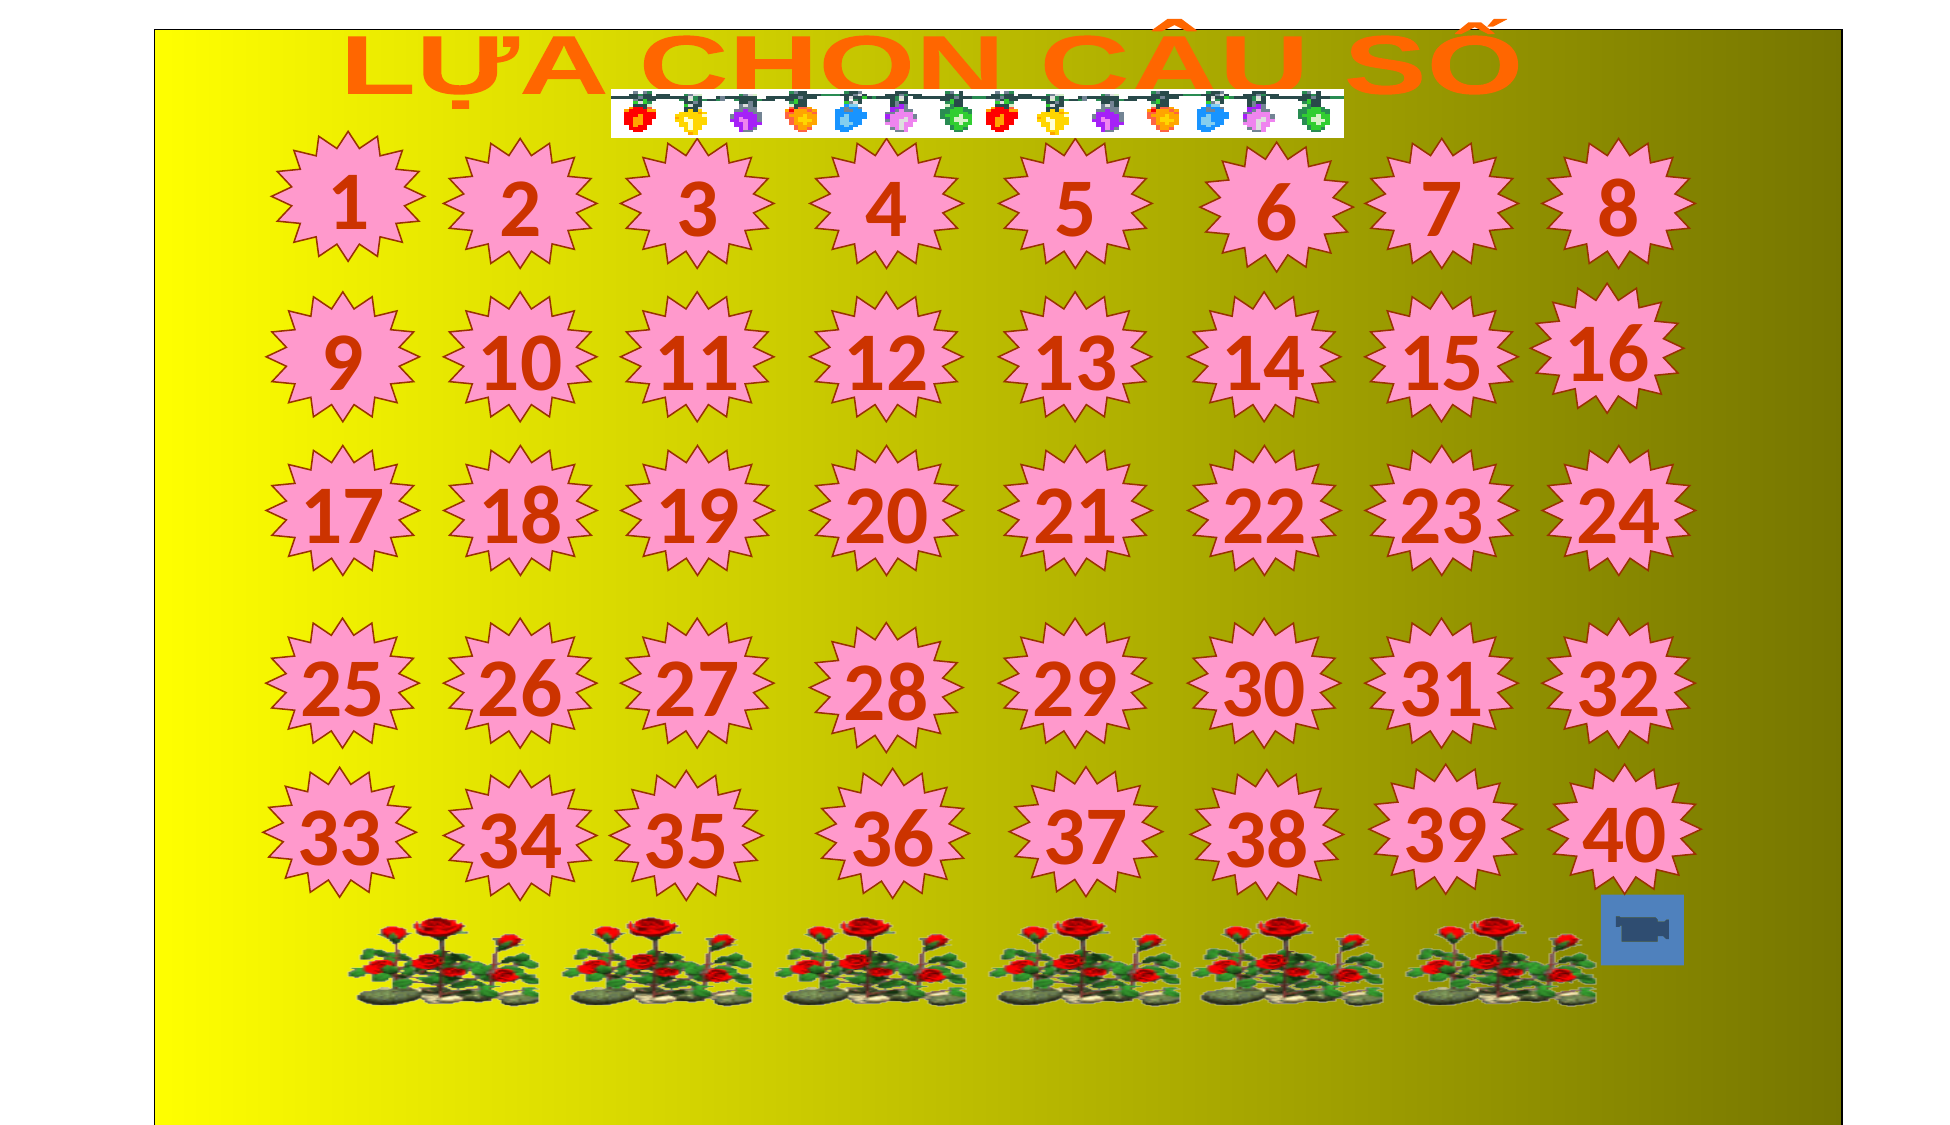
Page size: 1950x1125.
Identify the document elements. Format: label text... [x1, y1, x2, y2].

text_box 4 [809, 146, 964, 269]
text_box 18 [443, 445, 598, 576]
text_box 28 [809, 622, 964, 753]
text_box 37 [1009, 766, 1163, 897]
text_box 12 [809, 291, 964, 422]
text_box 2 [443, 138, 597, 269]
text_box 21 [998, 445, 1153, 576]
text_box 33 [262, 767, 417, 898]
text_box 11 [620, 291, 774, 422]
text_box 34 [443, 770, 597, 901]
text_box 26 [443, 618, 597, 749]
text_box 31 [1364, 618, 1519, 749]
text_box 3 [620, 146, 774, 269]
text_box 30 [1187, 618, 1341, 749]
text_box 16 [1530, 283, 1684, 414]
text_box 5 [998, 146, 1153, 269]
text_box 22 [1187, 445, 1342, 576]
text_box 7 [1365, 138, 1519, 269]
text_box 6 [1200, 146, 1354, 273]
text_box 14 [1187, 291, 1341, 422]
text_box 25 [265, 618, 420, 749]
text_box 24 [1542, 445, 1696, 576]
text_box 9 [266, 291, 420, 422]
text_box 20 [809, 445, 964, 576]
text_box 29 [998, 618, 1152, 749]
text_box 17 [266, 445, 420, 576]
text_box 35 [609, 770, 763, 901]
picture [610, 89, 1344, 138]
text_box [1600, 894, 1684, 966]
text_box 39 [1369, 764, 1523, 895]
text_box 13 [998, 291, 1152, 422]
text_box 10 [443, 291, 597, 422]
text_box 36 [816, 768, 970, 899]
text_box 19 [620, 445, 775, 576]
text_box 32 [1541, 618, 1696, 749]
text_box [337, 911, 1601, 1009]
text_box 38 [1190, 769, 1344, 900]
text_box 27 [620, 618, 774, 749]
text_box 8 [1541, 138, 1696, 269]
text_box [154, 29, 1843, 1125]
text_box 15 [1364, 291, 1519, 422]
text_box 1 [271, 131, 425, 262]
text_box 40 [1547, 764, 1702, 895]
text_box 23 [1365, 445, 1519, 576]
